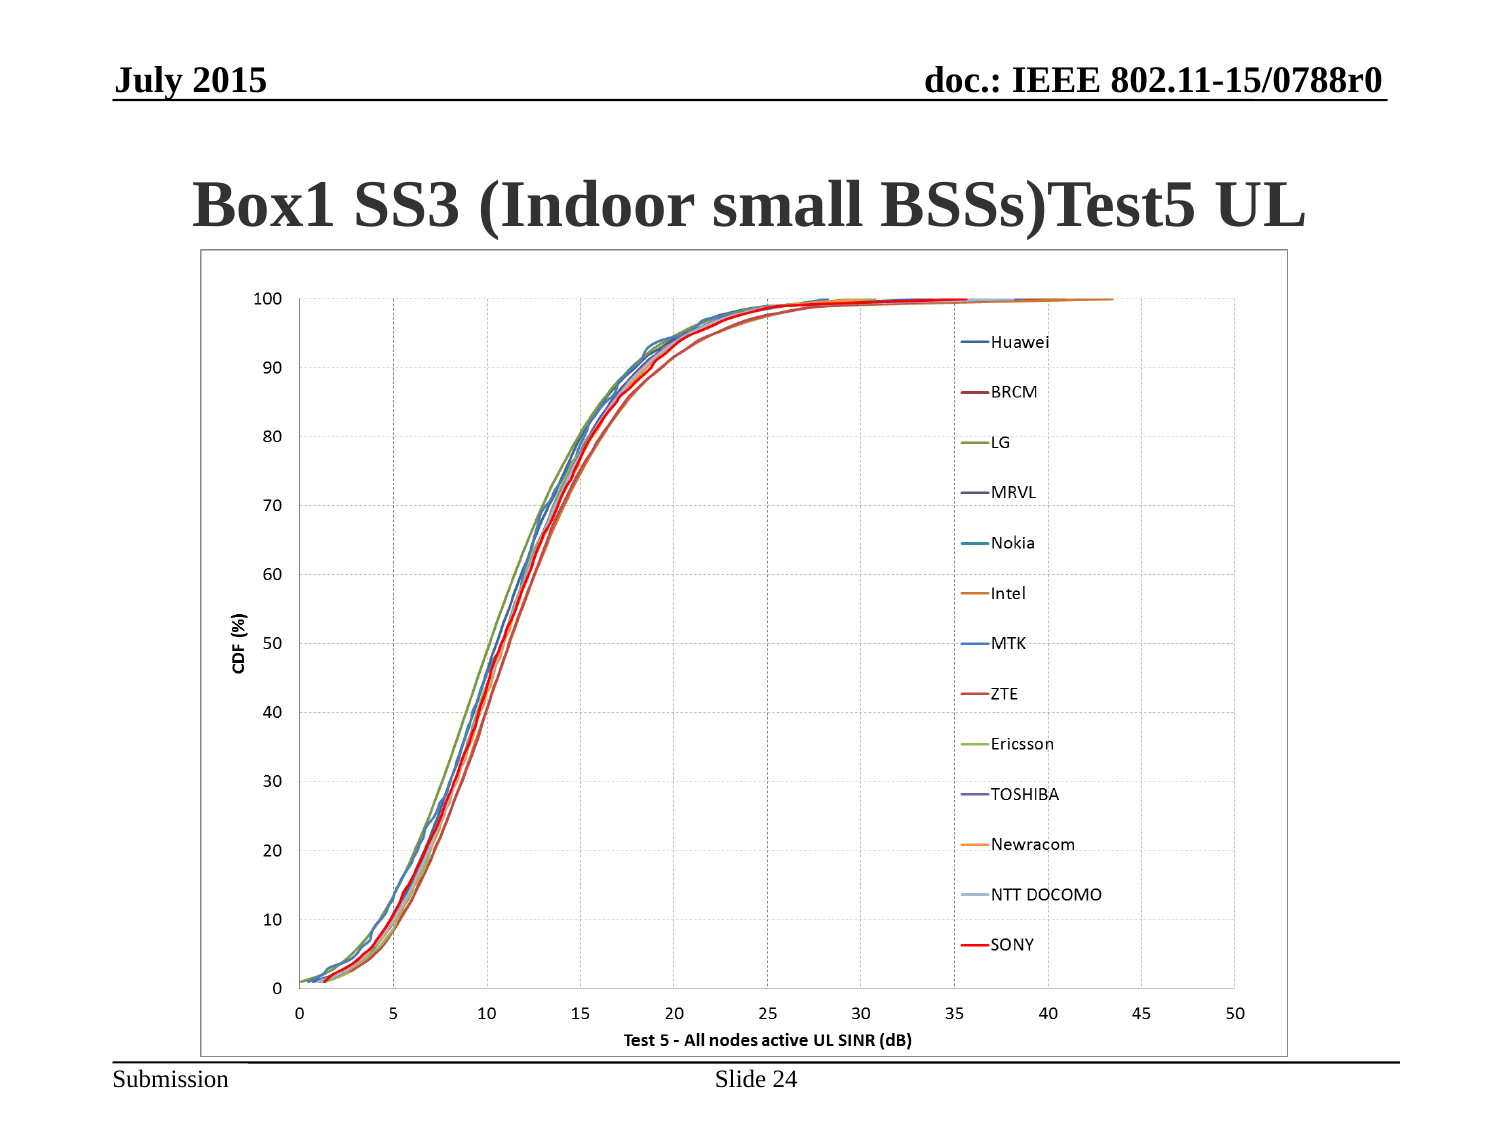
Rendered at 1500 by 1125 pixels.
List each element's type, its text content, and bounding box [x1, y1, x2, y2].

picture [199, 249, 1288, 1057]
slide_number Slide 24 [712, 1066, 800, 1093]
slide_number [114, 54, 270, 101]
title Box1 SS3 (Indoor small BSSs)Test5 UL [112, 112, 1388, 288]
